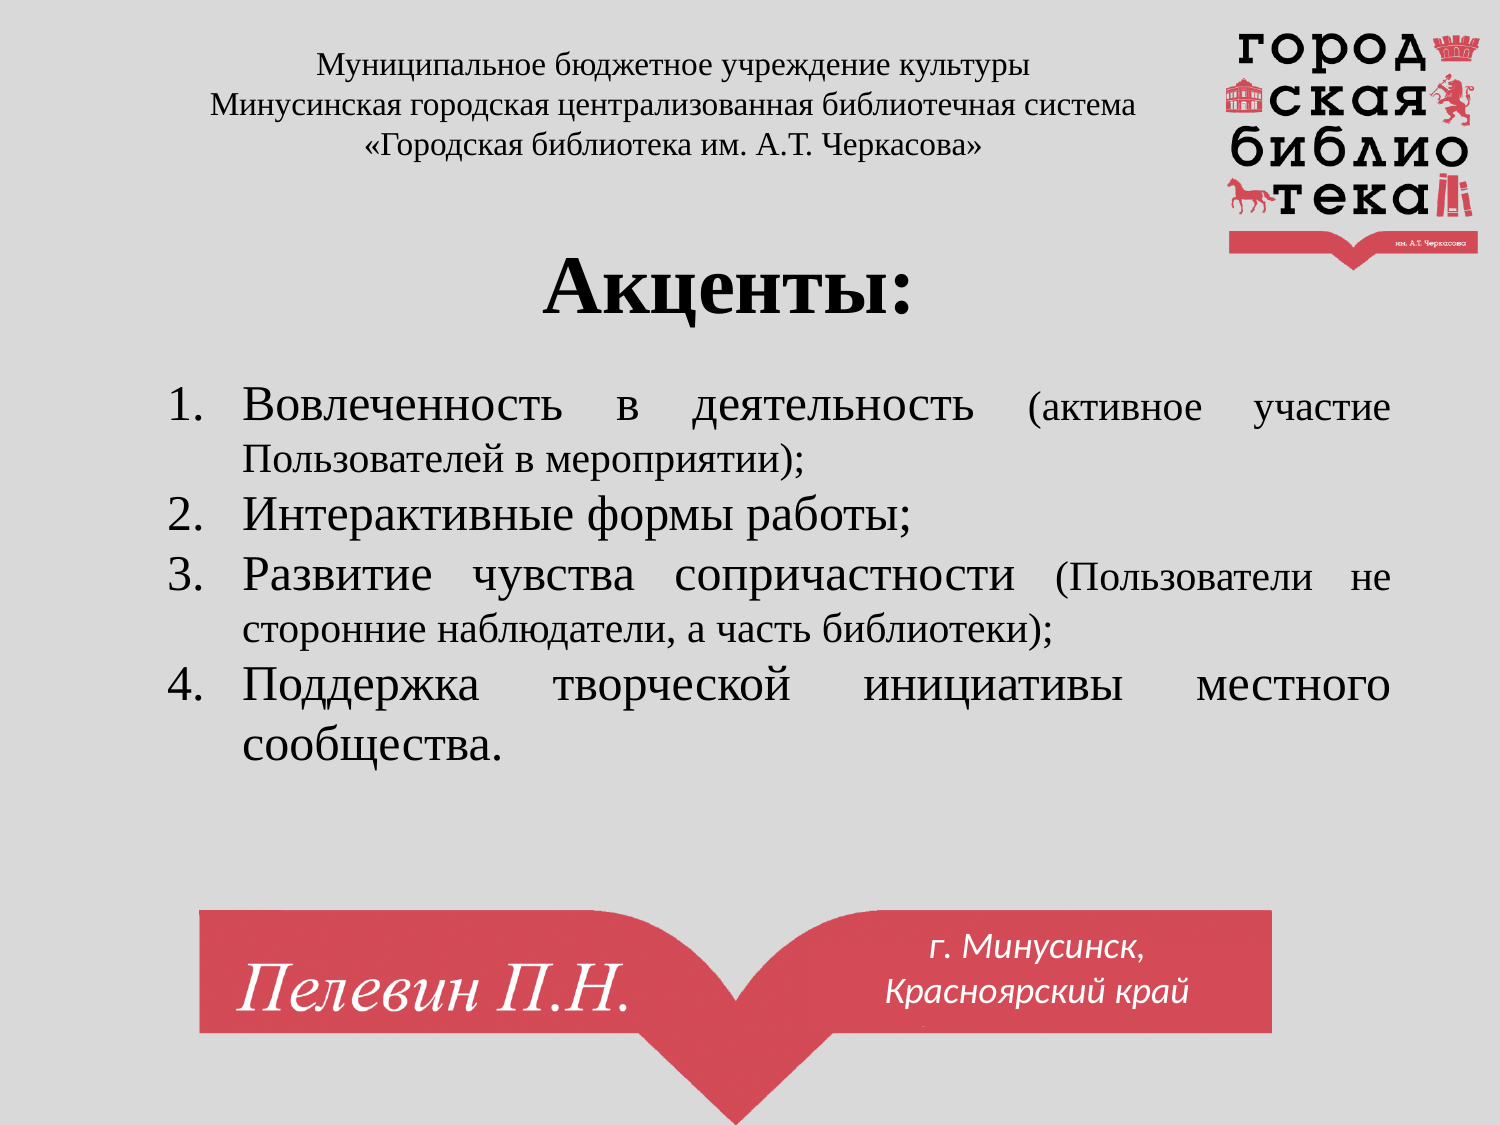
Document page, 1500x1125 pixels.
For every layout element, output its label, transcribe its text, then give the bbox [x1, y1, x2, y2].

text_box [198, 910, 1272, 1125]
text_box Акценты: [527, 222, 950, 338]
picture [1204, 0, 1500, 295]
text_box Вовлеченность в деятельность (активное участие Пользователей в мероприятии); Интерактивные формы работы; Развитие чувства сопричастности (Пользователи не сторонние наблюдатели, а часть библиотеки); Поддержка творческой инициативы местного сообщества. [152, 363, 1407, 778]
text_box Муниципальное бюджетное учреждение культуры Минусинская городская централизованная библиотечная система «Городская библиотека им. А.Т. Черкасова» [140, 35, 1198, 170]
